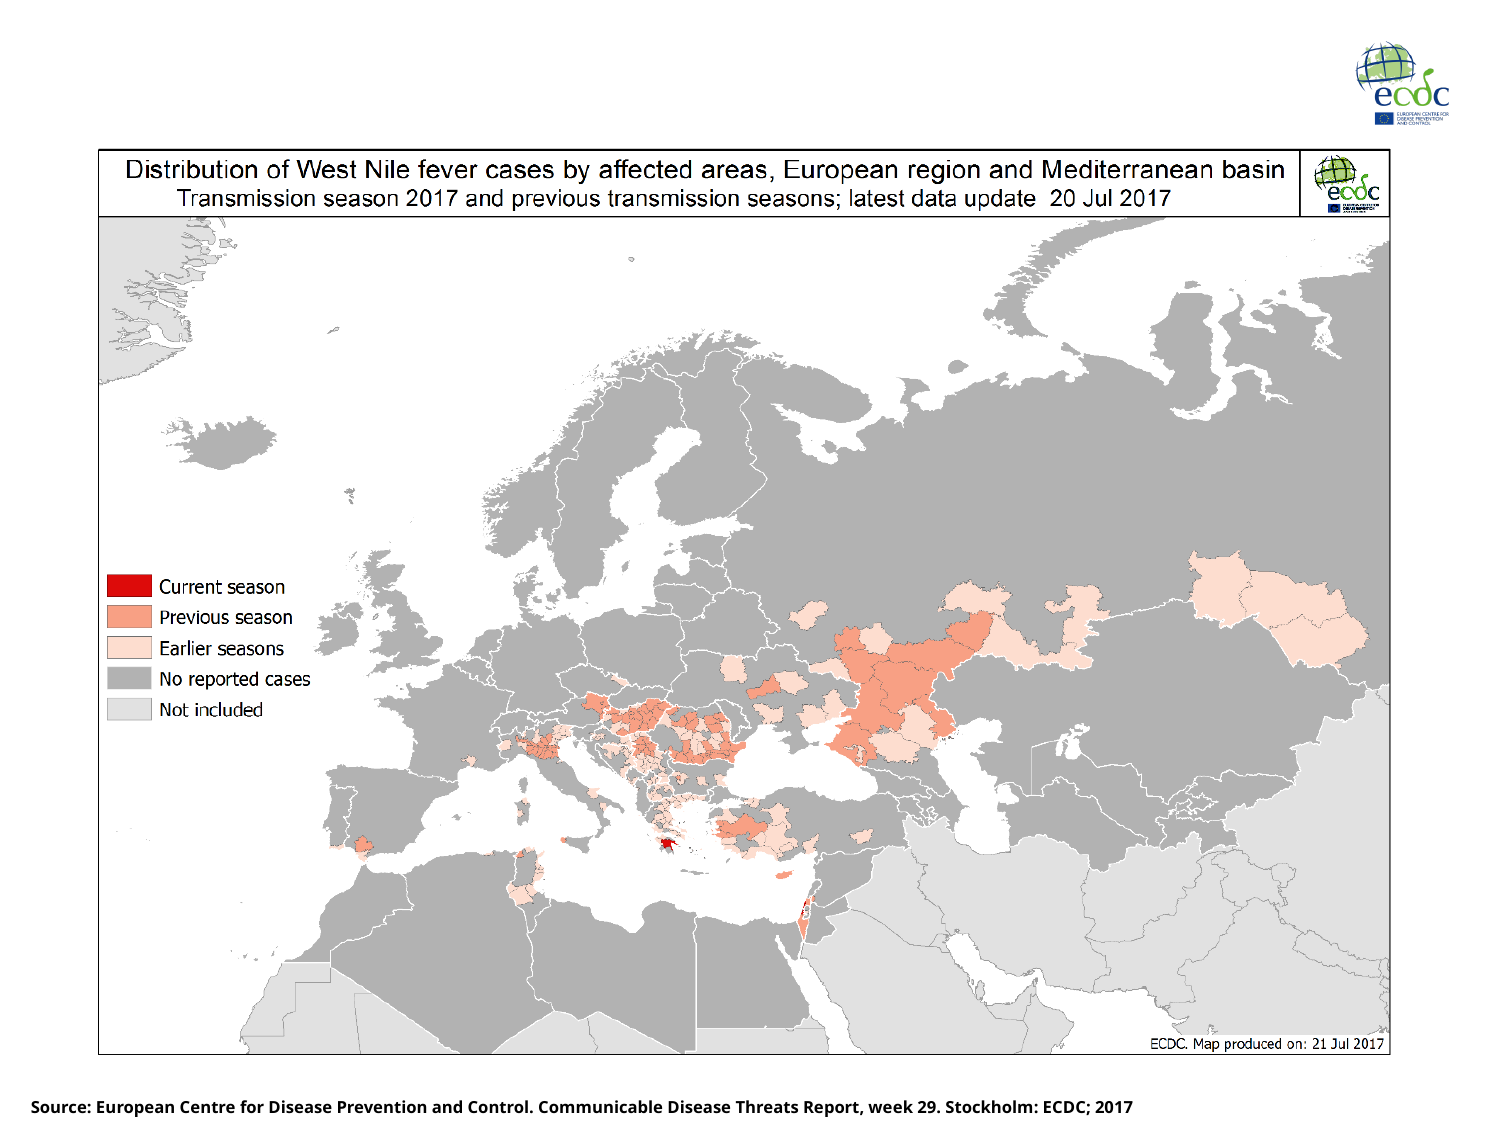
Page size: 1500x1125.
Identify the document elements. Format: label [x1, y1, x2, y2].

picture [1355, 41, 1449, 125]
picture [80, 134, 1408, 1072]
